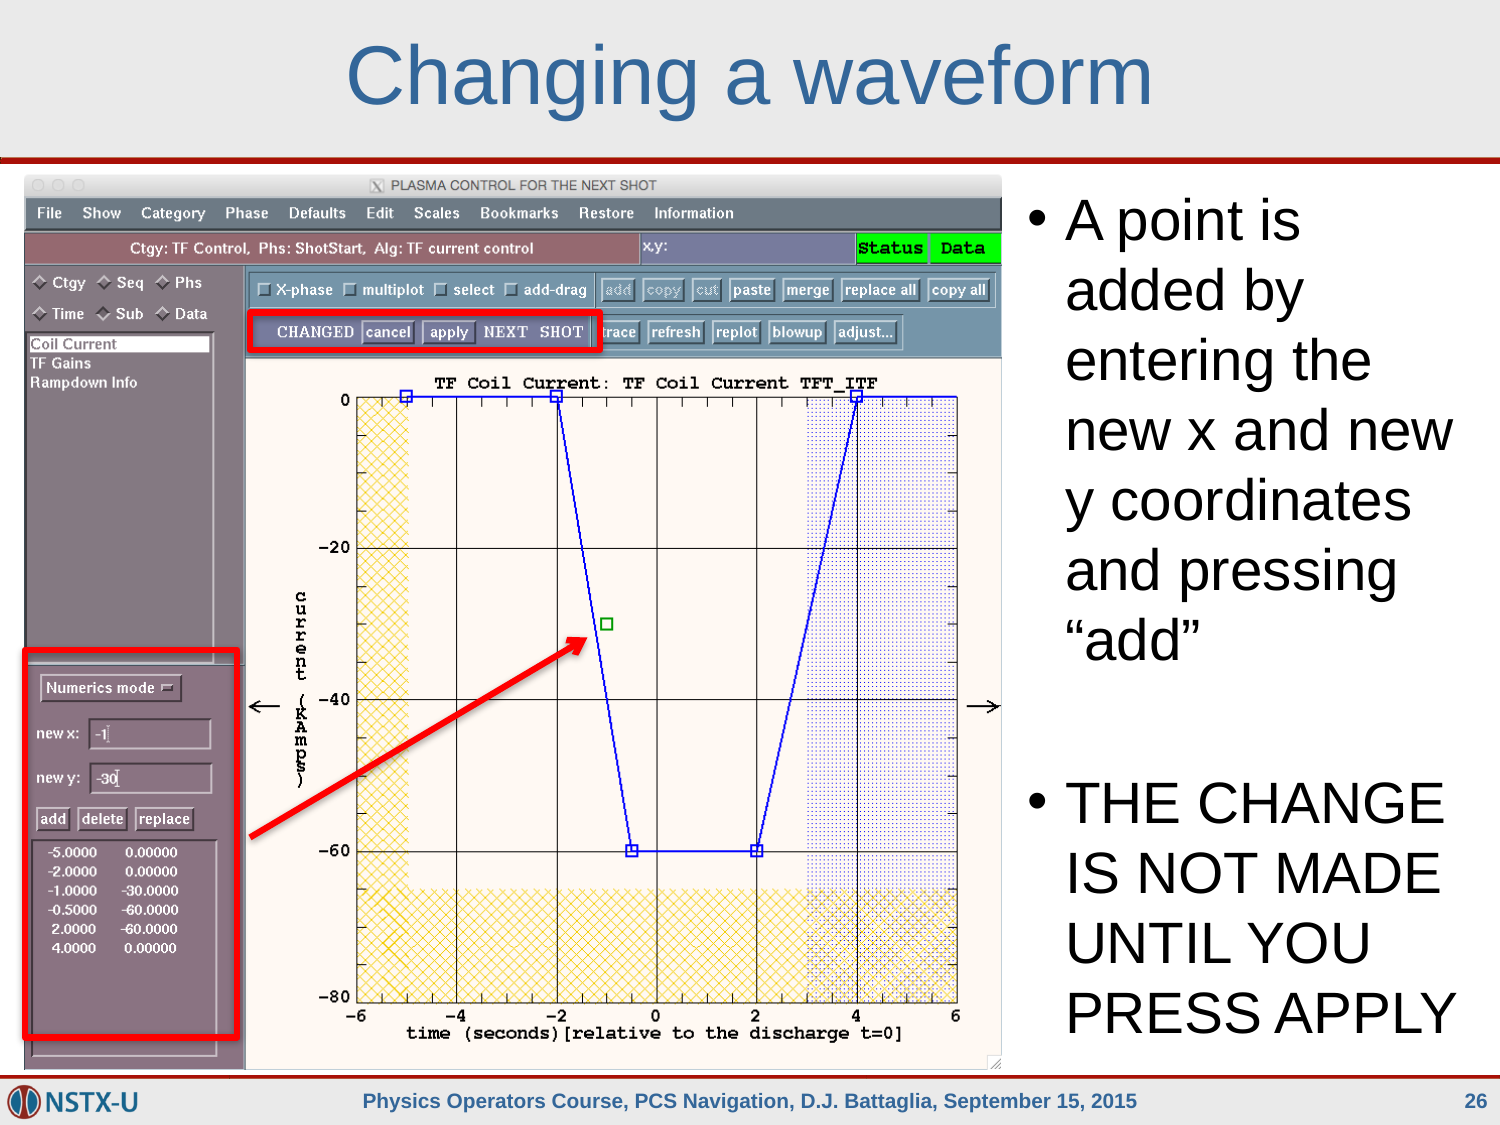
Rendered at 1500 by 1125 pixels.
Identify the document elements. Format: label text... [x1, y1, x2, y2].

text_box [249, 637, 588, 838]
picture [0, 1075, 1500, 1125]
picture [24, 174, 1002, 1070]
picture [0, 158, 1500, 164]
list A point is added by entering the new x and new y coordinates and pressing “add” THE CHANGE IS NOT MADE UNTIL YOU PRESS APPLY [1012, 174, 1488, 1063]
title Changing a waveform [0, 0, 1500, 158]
